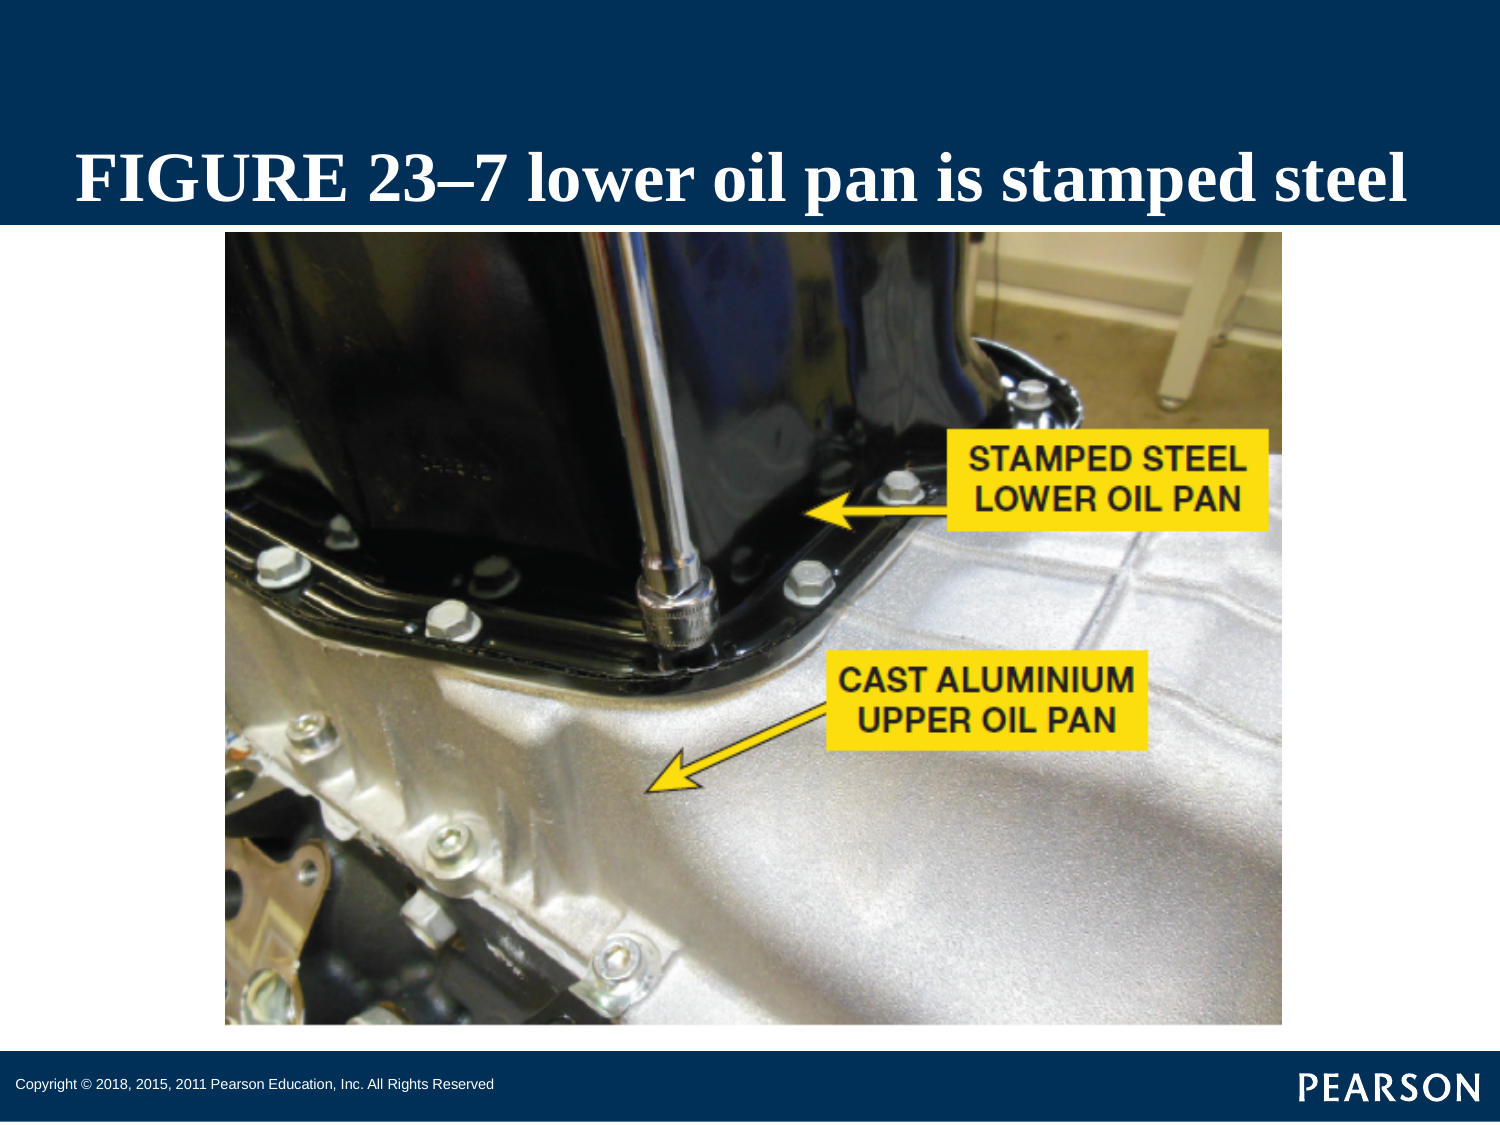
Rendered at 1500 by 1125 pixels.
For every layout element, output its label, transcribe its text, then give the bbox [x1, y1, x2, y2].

picture [224, 231, 1282, 1030]
title FIGURE 23–7 lower oil pan is stamped steel [75, 35, 1463, 216]
